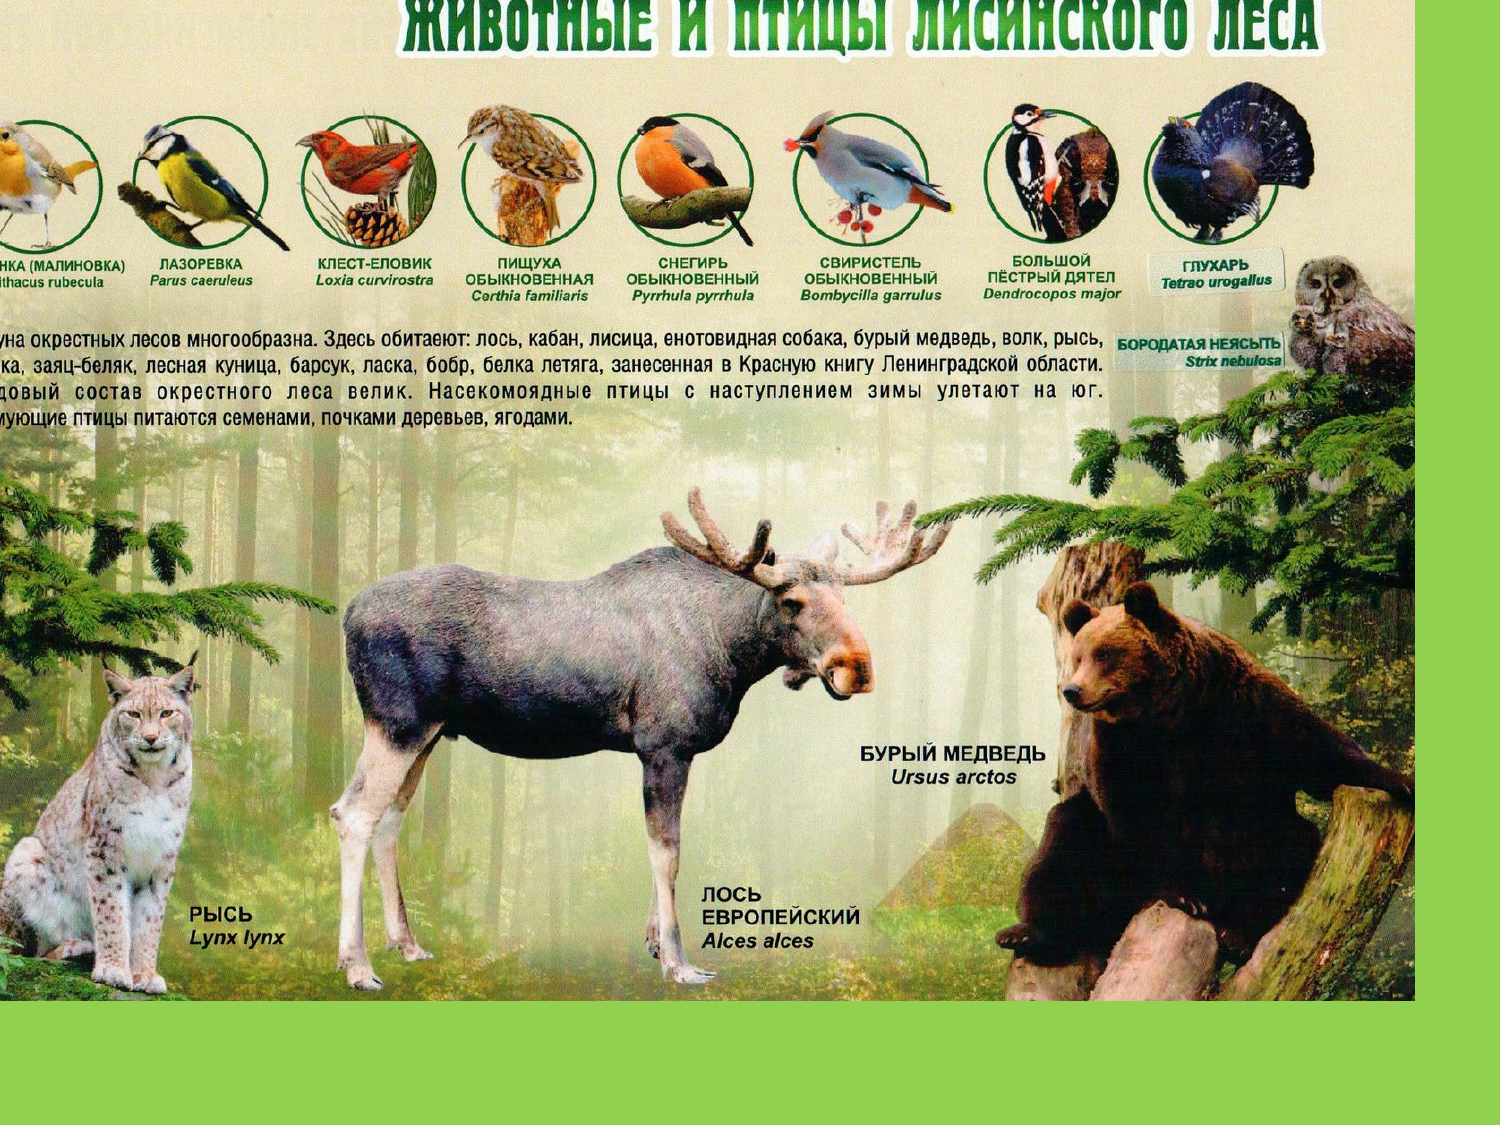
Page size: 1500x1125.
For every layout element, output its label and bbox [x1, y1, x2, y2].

picture [0, 0, 1415, 1002]
